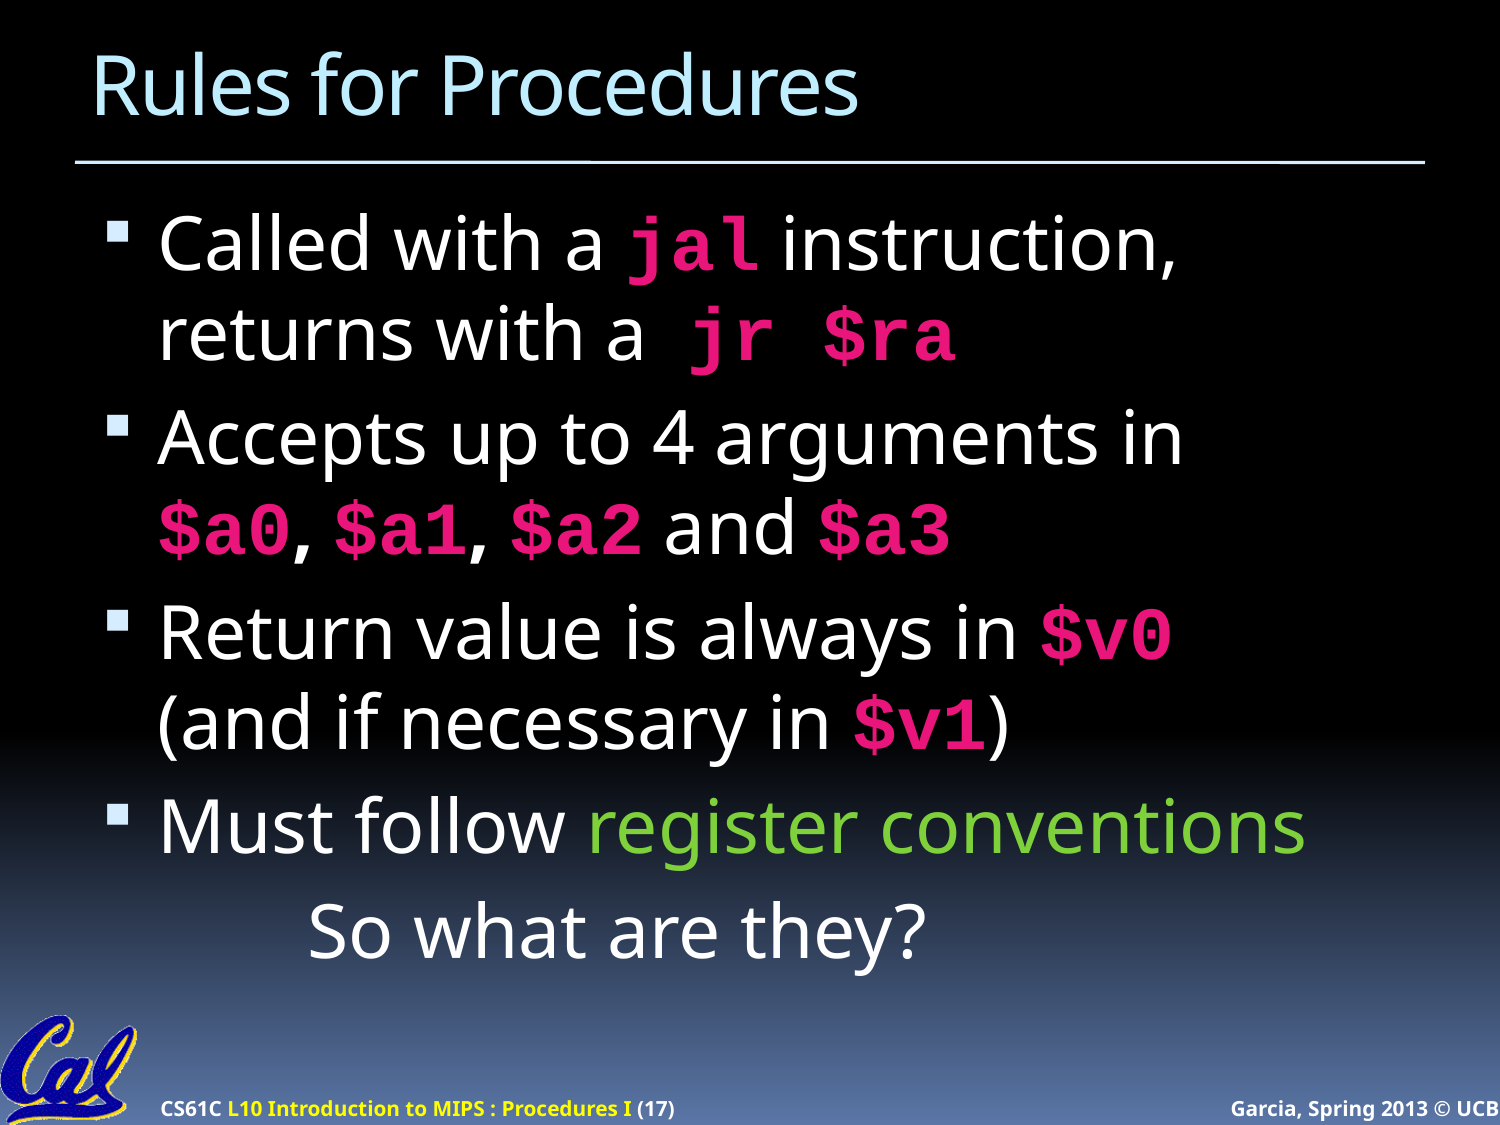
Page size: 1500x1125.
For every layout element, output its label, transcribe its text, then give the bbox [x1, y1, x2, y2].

list Called with a jal instruction, returns with a jr $ra Accepts up to 4 arguments in $a0, $a1, $a2 and $a3 Return value is always in $v0 (and if necessary in $v1) Must follow register conventions So what are they? [74, 187, 1363, 884]
picture [0, 1015, 140, 1125]
title Rules for Procedures [75, 24, 988, 103]
